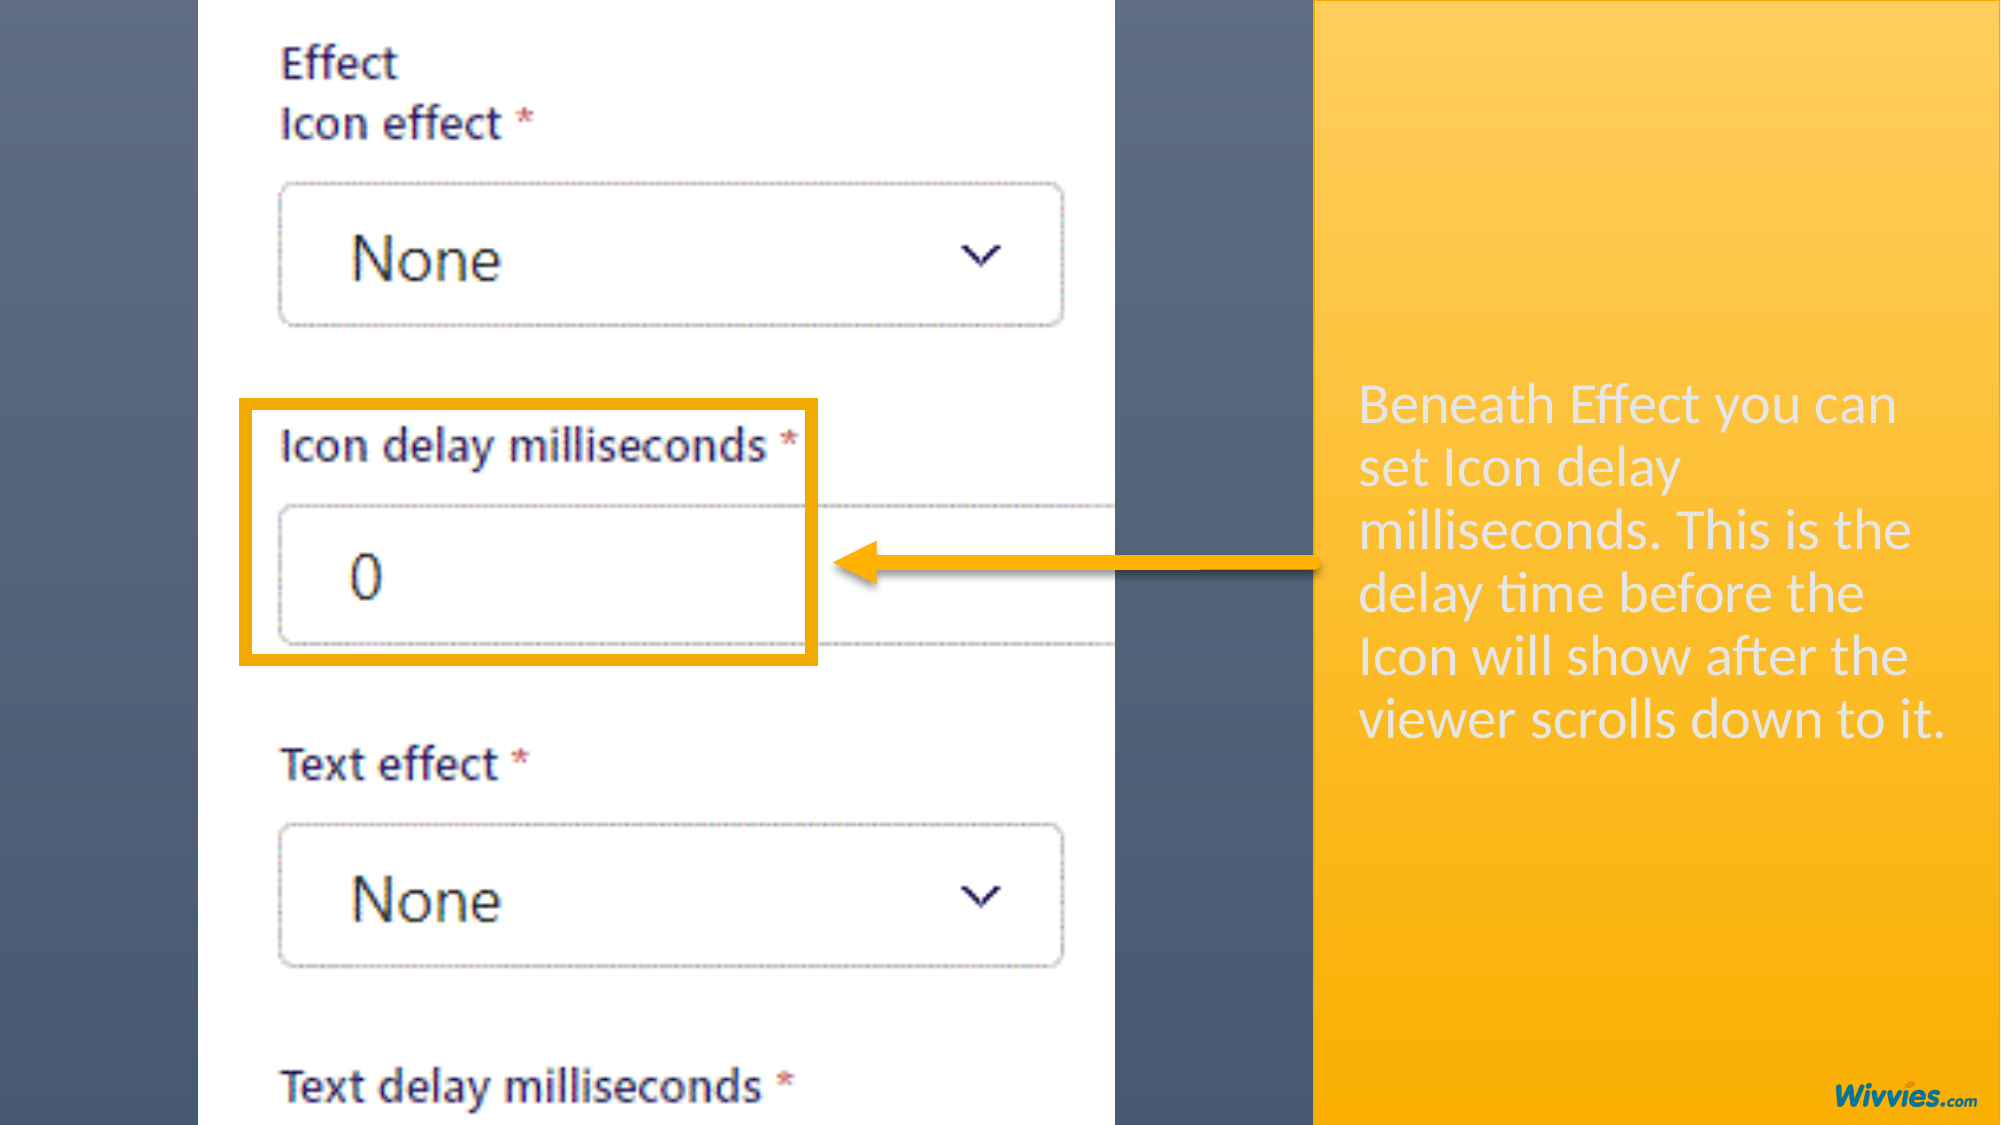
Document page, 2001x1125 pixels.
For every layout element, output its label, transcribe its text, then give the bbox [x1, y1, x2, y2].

list Beneath Effect you can set Icon delay milliseconds. This is the delay time before the Icon will show after the viewer scrolls down to it. [1314, 0, 2000, 1125]
picture [0, 0, 1314, 1125]
